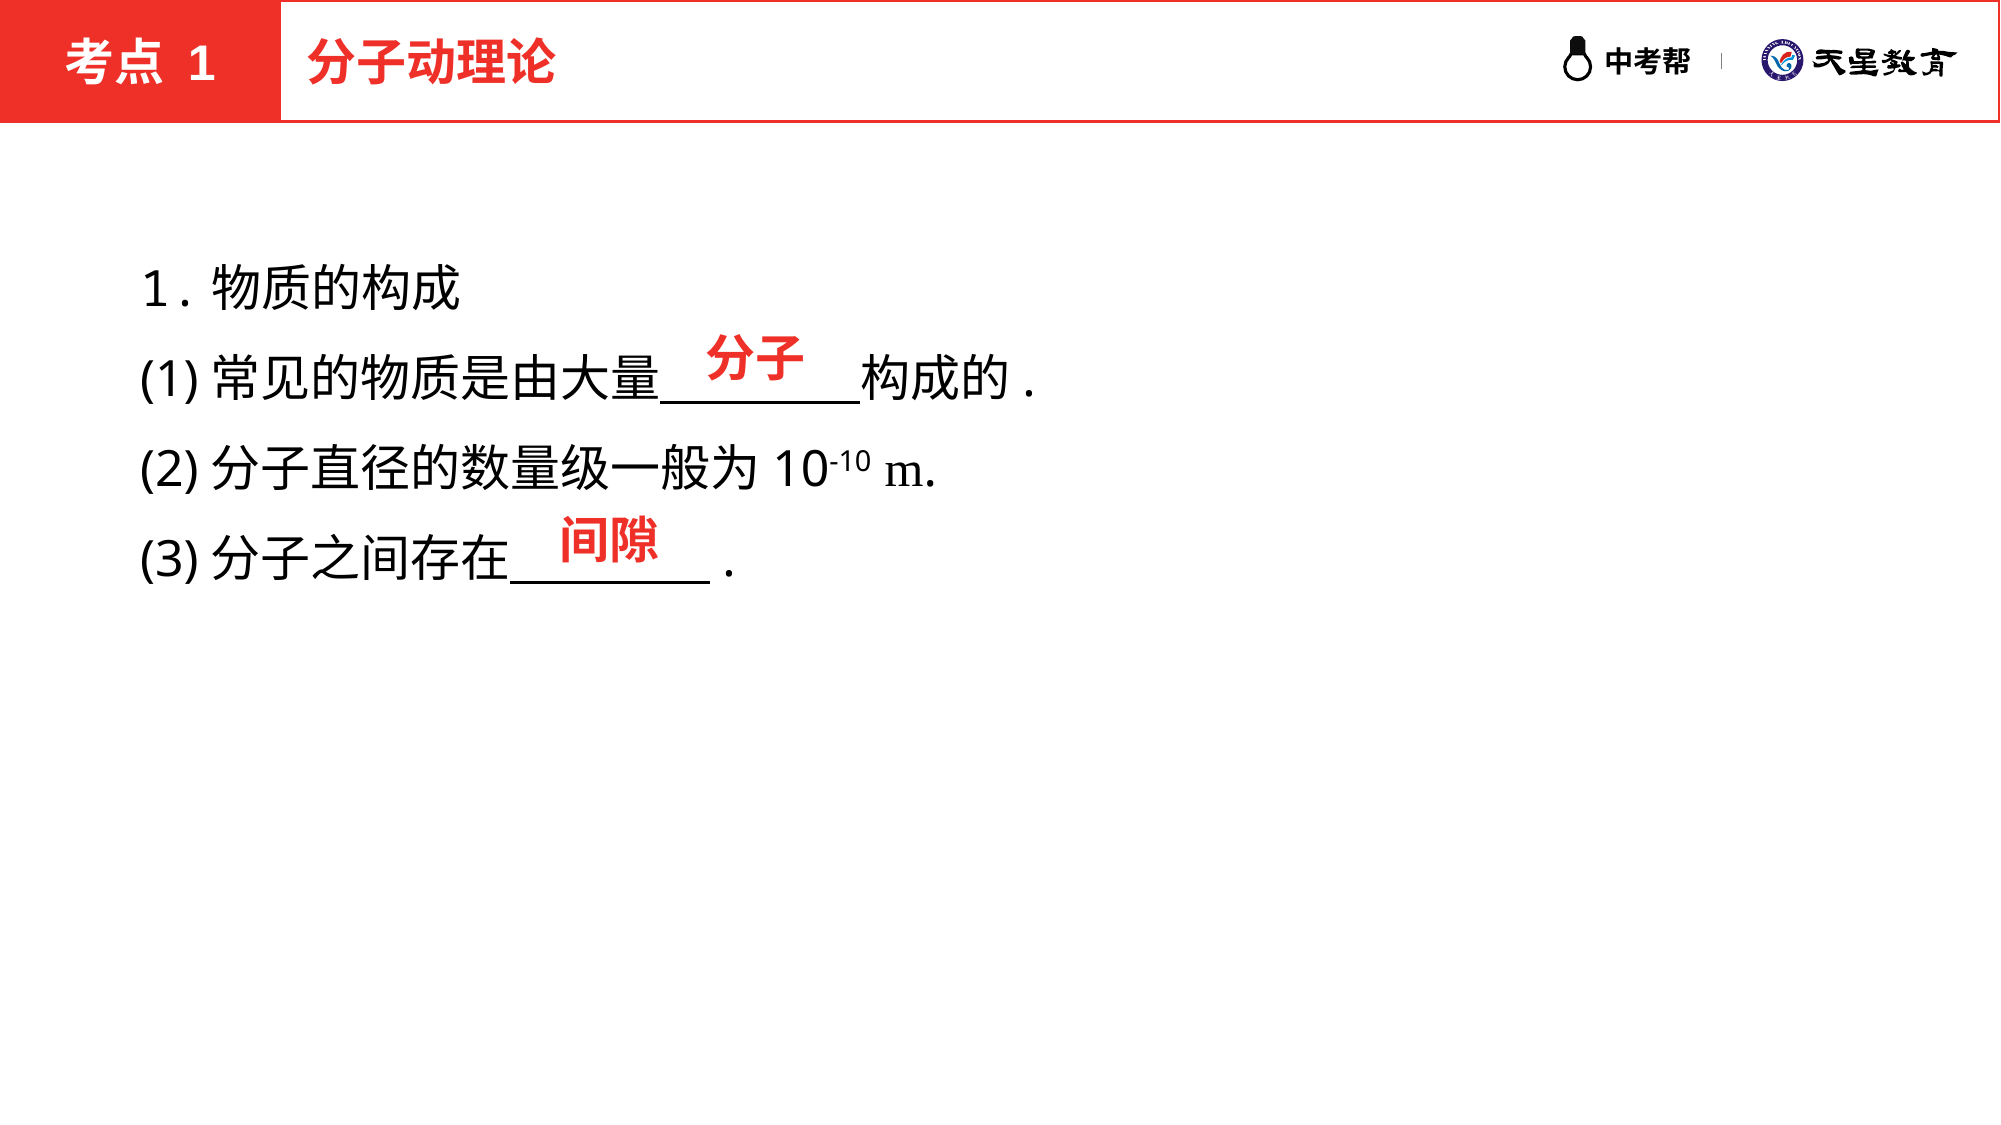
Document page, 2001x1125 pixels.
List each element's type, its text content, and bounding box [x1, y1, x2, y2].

text_box 分子 [690, 318, 821, 394]
text_box 分子动理论 [276, 0, 2000, 123]
text_box 间隙 [544, 501, 674, 576]
text_box 考点 1 [1, 0, 280, 122]
text_box 1.物质的构成 (1)常见的物质是由大量 构成的. (2)分子直径的数量级一般为10-10 m. (3)分子之间存在 . [125, 219, 1870, 594]
